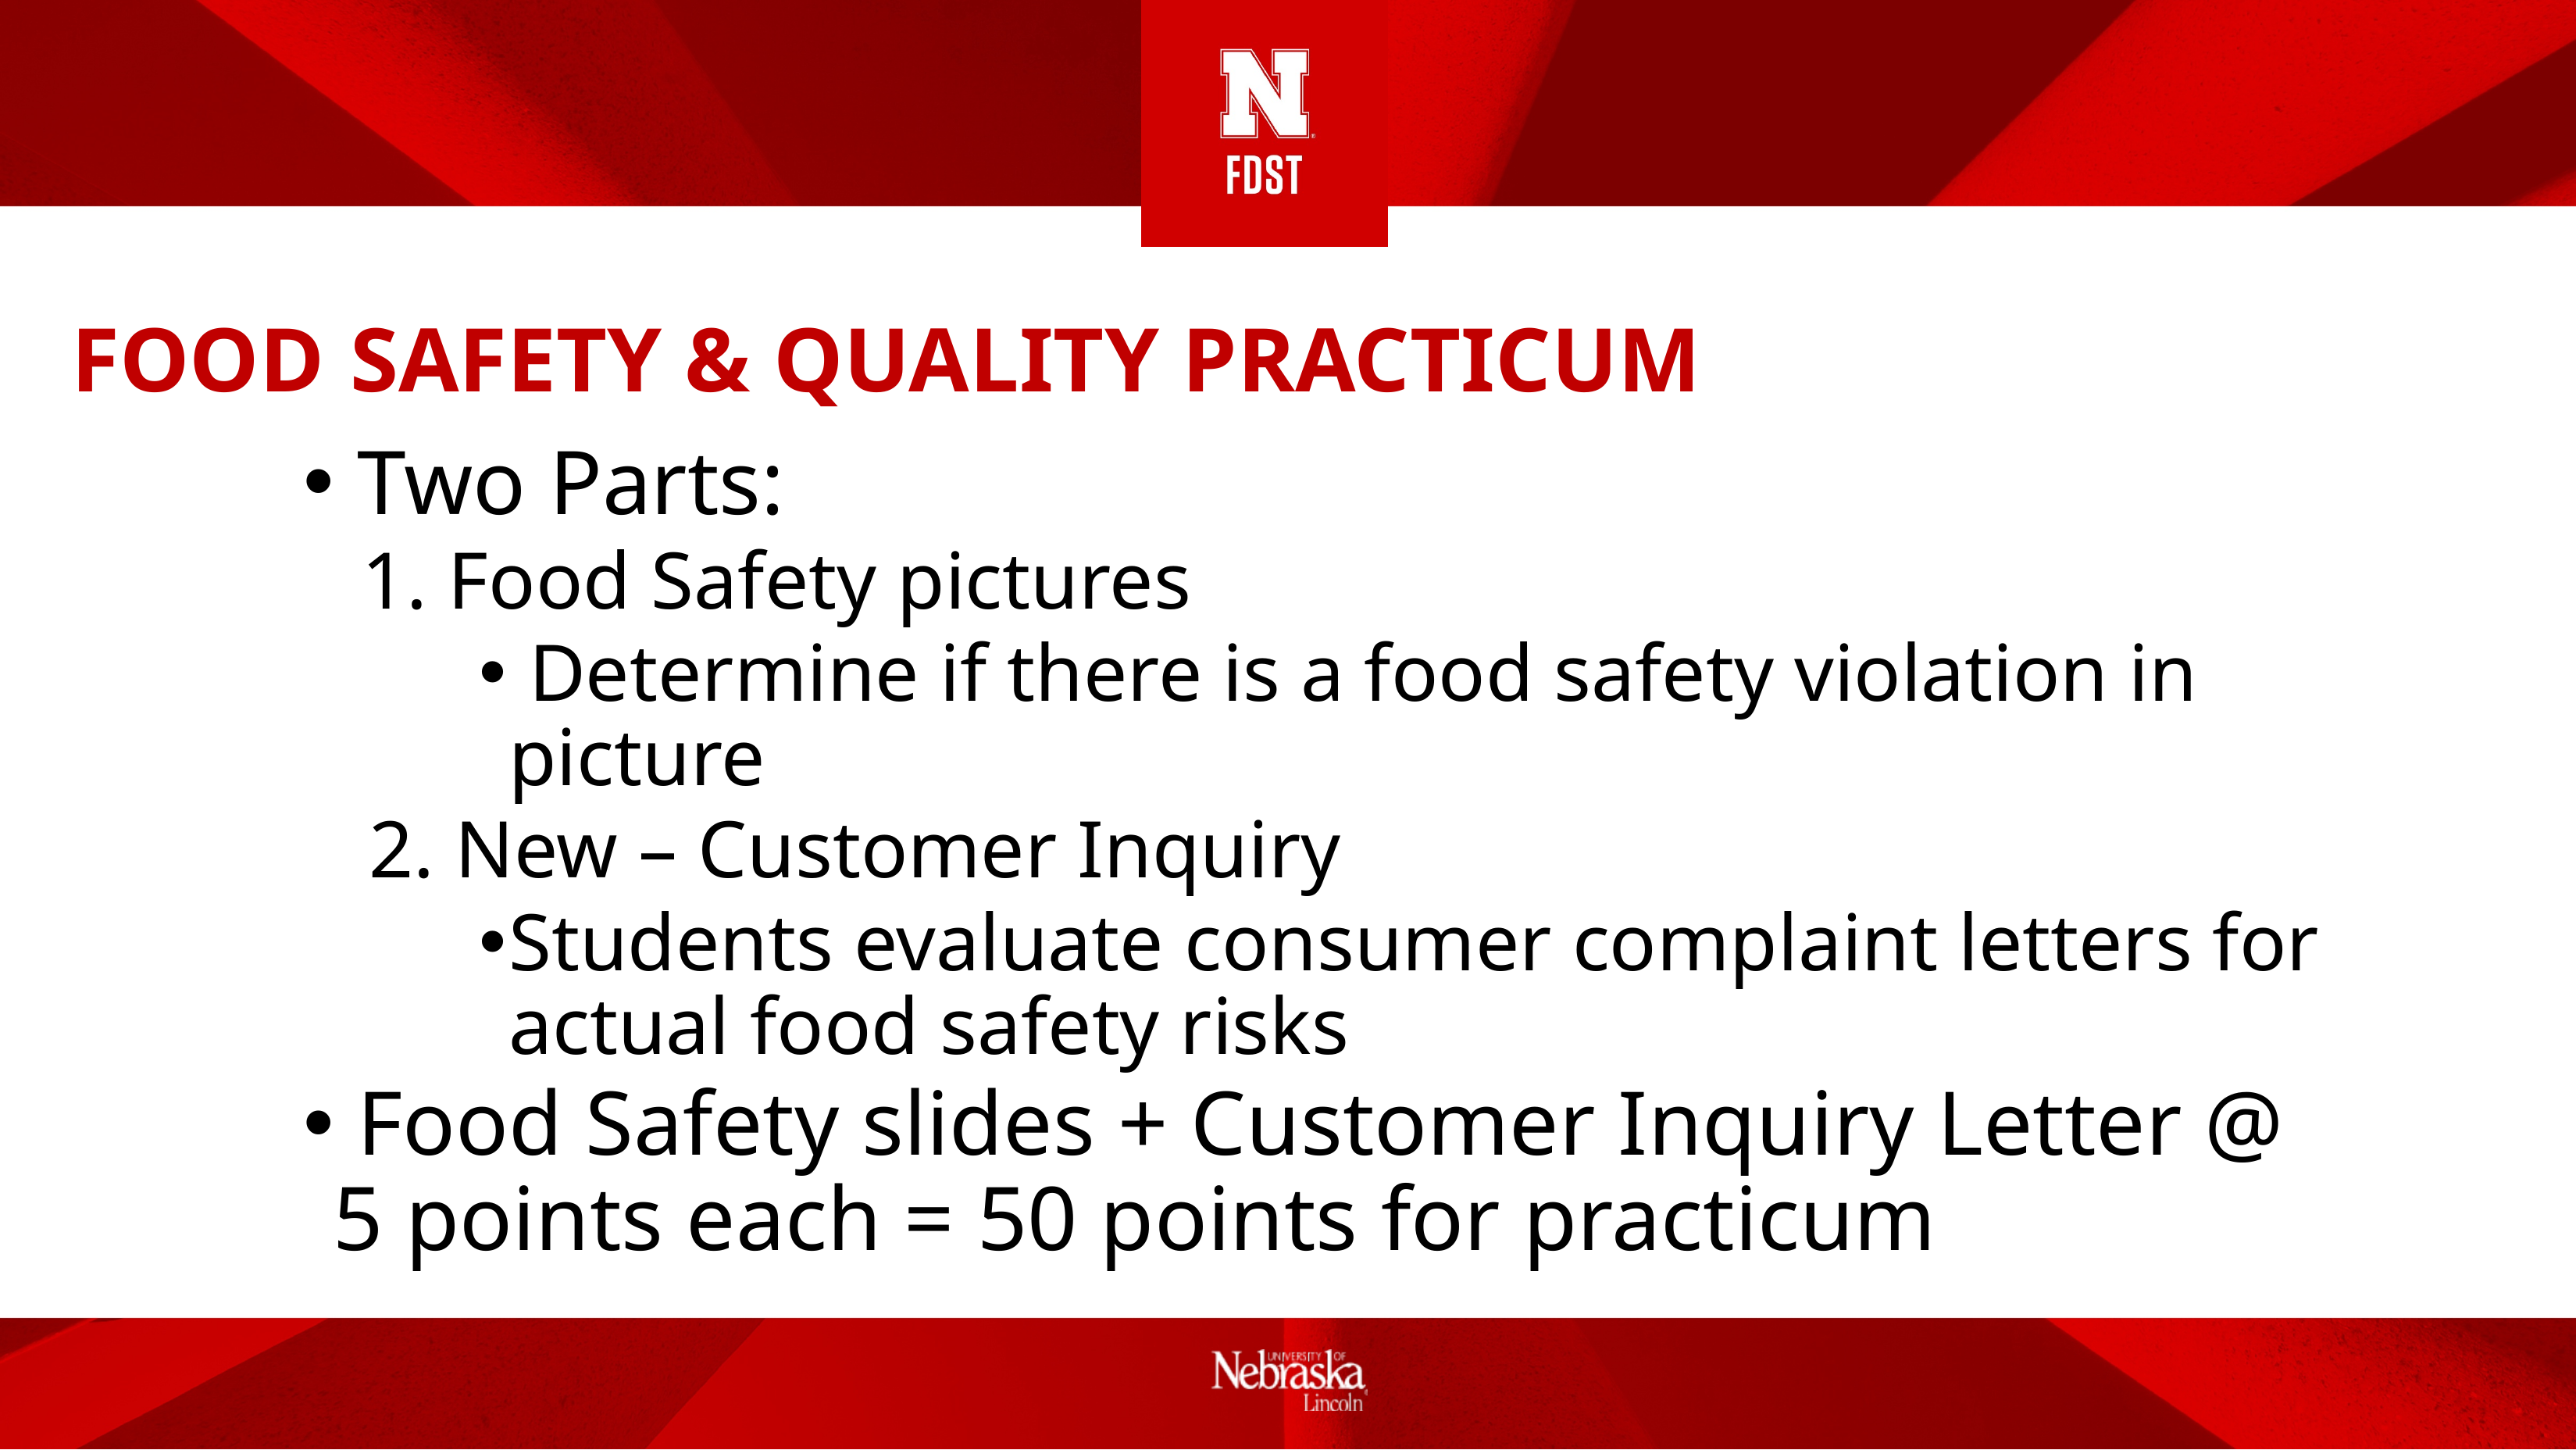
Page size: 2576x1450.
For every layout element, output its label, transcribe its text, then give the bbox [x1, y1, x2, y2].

title FOOD SAFETY & QUALITY PRACTICUM [59, 301, 1991, 403]
picture [0, 0, 2576, 1449]
list Two Parts: 1. Food Safety pictures Determine if there is a food safety violation in picture 2. New – Customer Inquiry Students evaluate consumer complaint letters for actual food safety risks Food Safety slides + Customer Inquiry Letter @ 5 points each = 50 points for practicum [291, 432, 2353, 1302]
